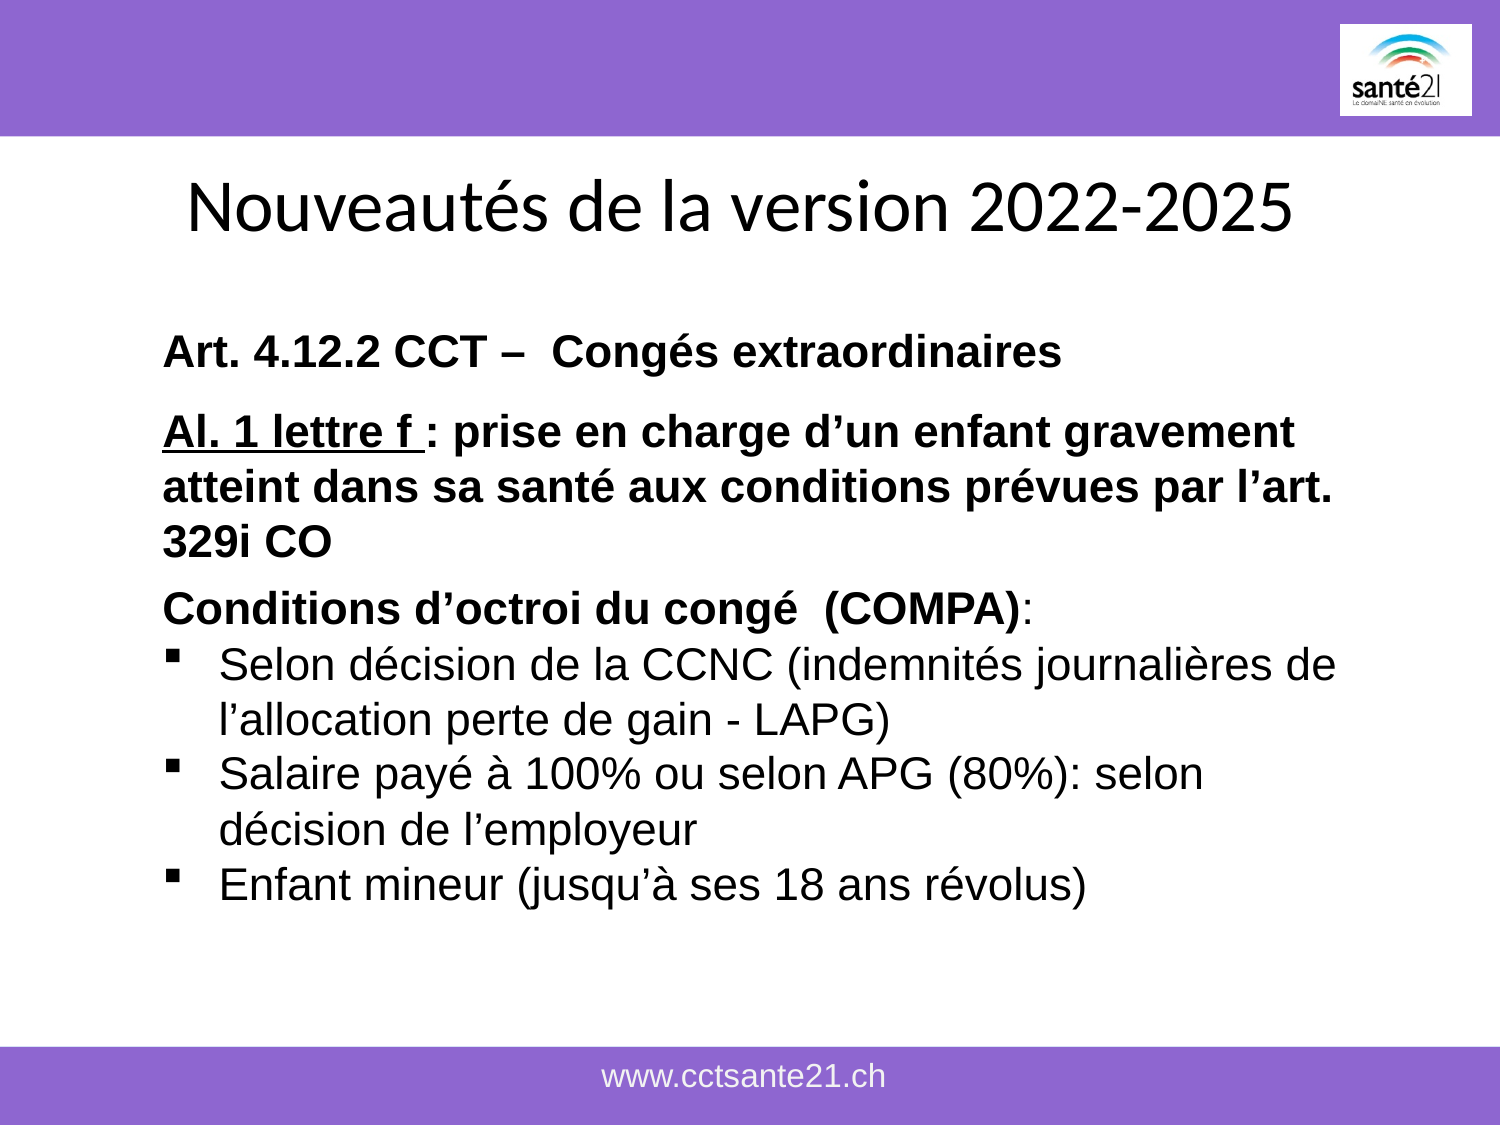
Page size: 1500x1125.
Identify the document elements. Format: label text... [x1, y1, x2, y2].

subtitle Art. 4.12.2 CCT – Congés extraordinaires Al. 1 lettre f : prise en charge d’un enfant gravement atteint dans sa santé aux conditions prévues par l’art. 329i CO Conditions d’octroi du congé (COMPA): Selon décision de la CCNC (indemnités journalières de l’allocation perte de gain - LAPG) Salaire payé à 100% ou selon APG (80%): selon décision de l’employeur Enfant mineur (jusqu’à ses 18 ans révolus) [147, 314, 1388, 1040]
title Nouveautés de la version 2022-2025 [112, 149, 1388, 239]
picture [1340, 24, 1472, 116]
